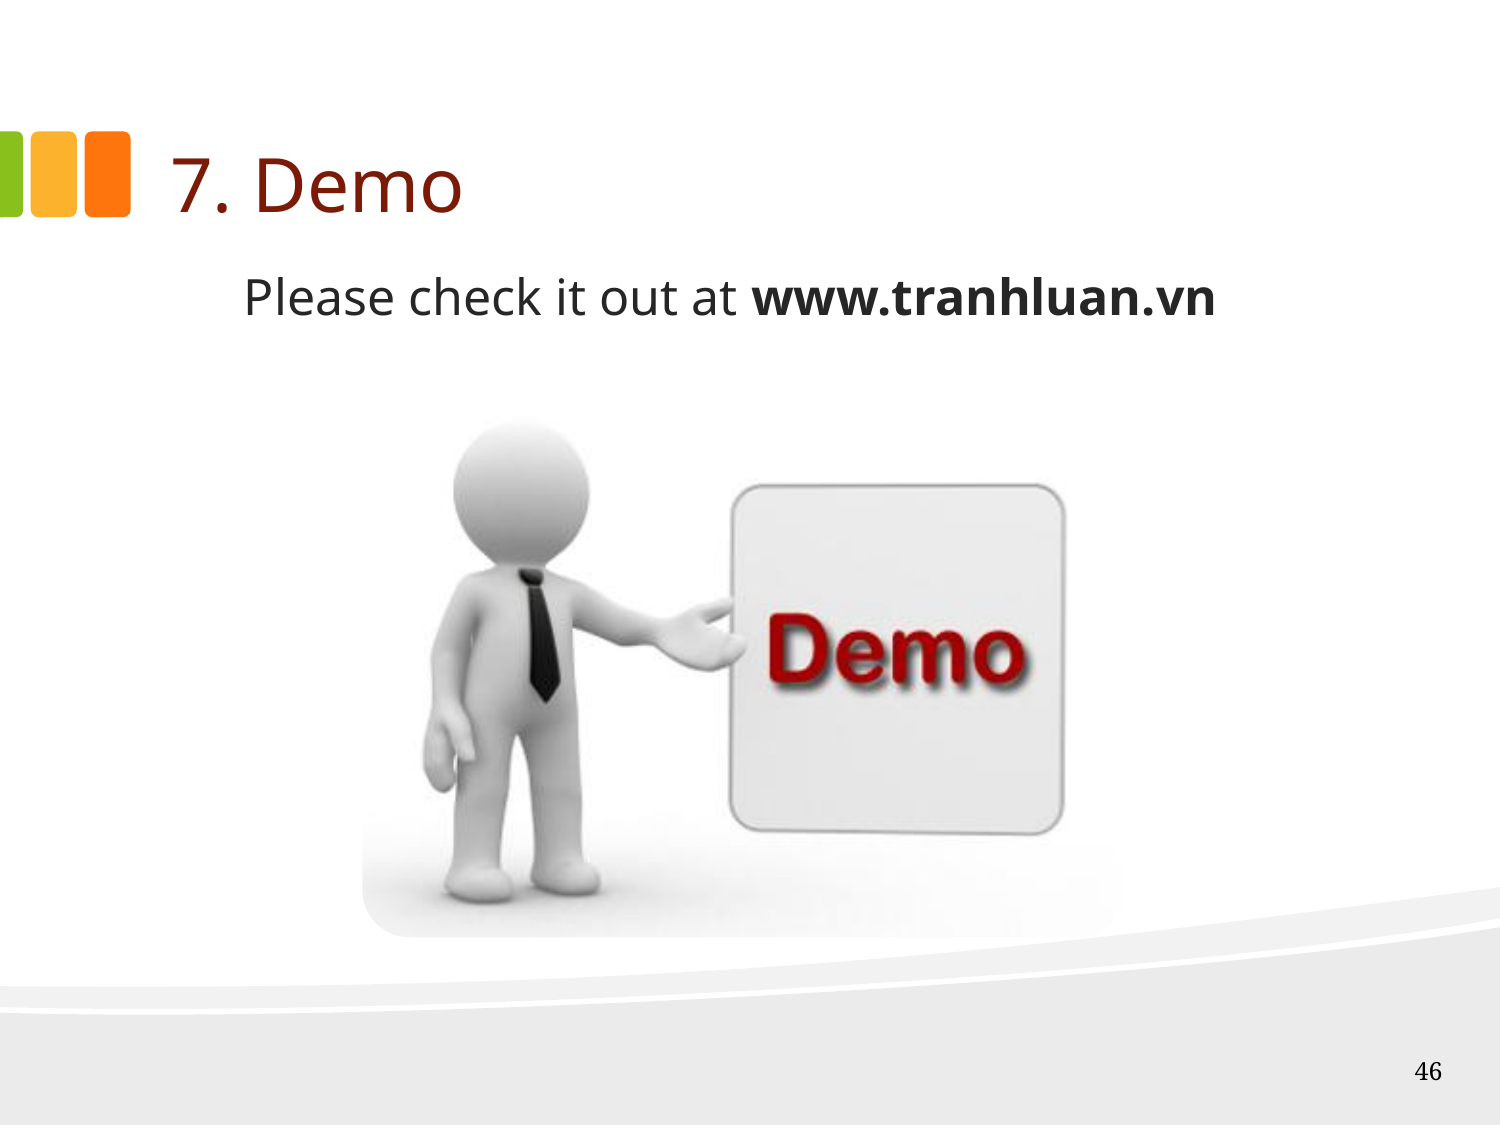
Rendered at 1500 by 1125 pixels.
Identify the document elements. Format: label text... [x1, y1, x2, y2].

picture [362, 387, 1126, 938]
title 7. Demo [150, 24, 1350, 238]
slide_number 46 [1362, 1057, 1463, 1088]
list Please check it out at www.tranhluan.vn [150, 262, 1350, 1013]
